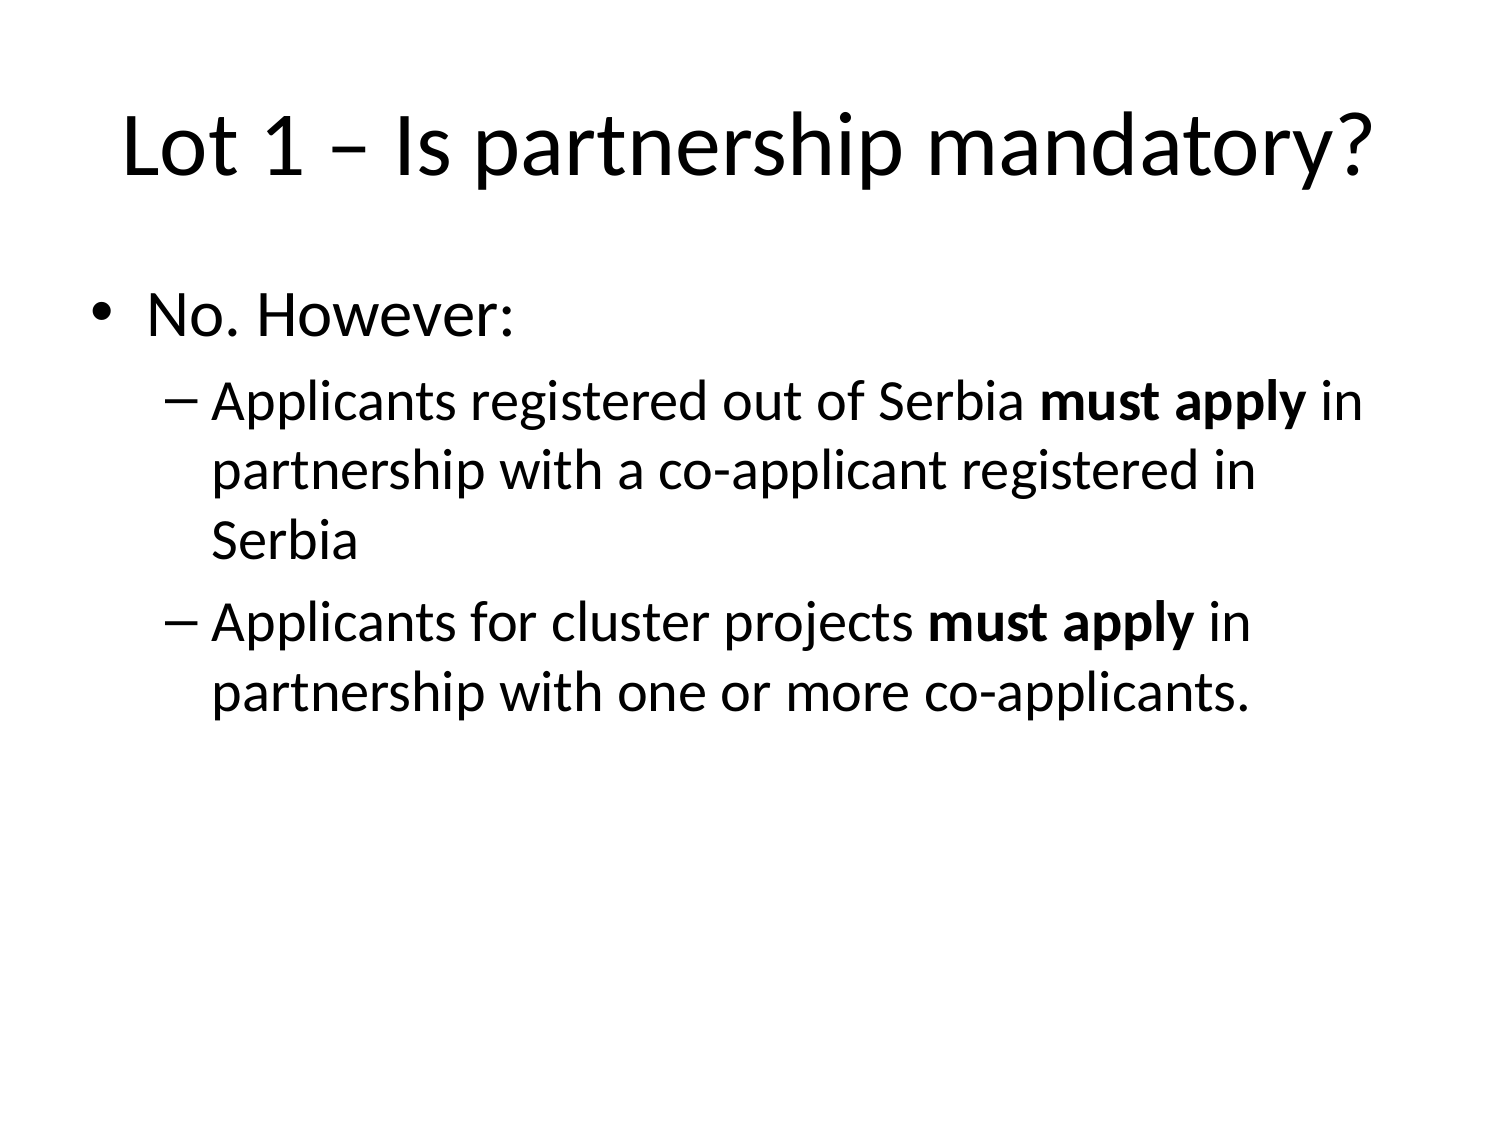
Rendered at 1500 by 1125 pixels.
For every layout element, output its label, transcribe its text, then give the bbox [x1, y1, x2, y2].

title Lot 1 – Is partnership mandatory? [75, 45, 1425, 233]
list No. However: Applicants registered out of Serbia must apply in partnership with a co-applicant registered in Serbia Applicants for cluster projects must apply in partnership with one or more co-applicants. [75, 262, 1425, 1005]
